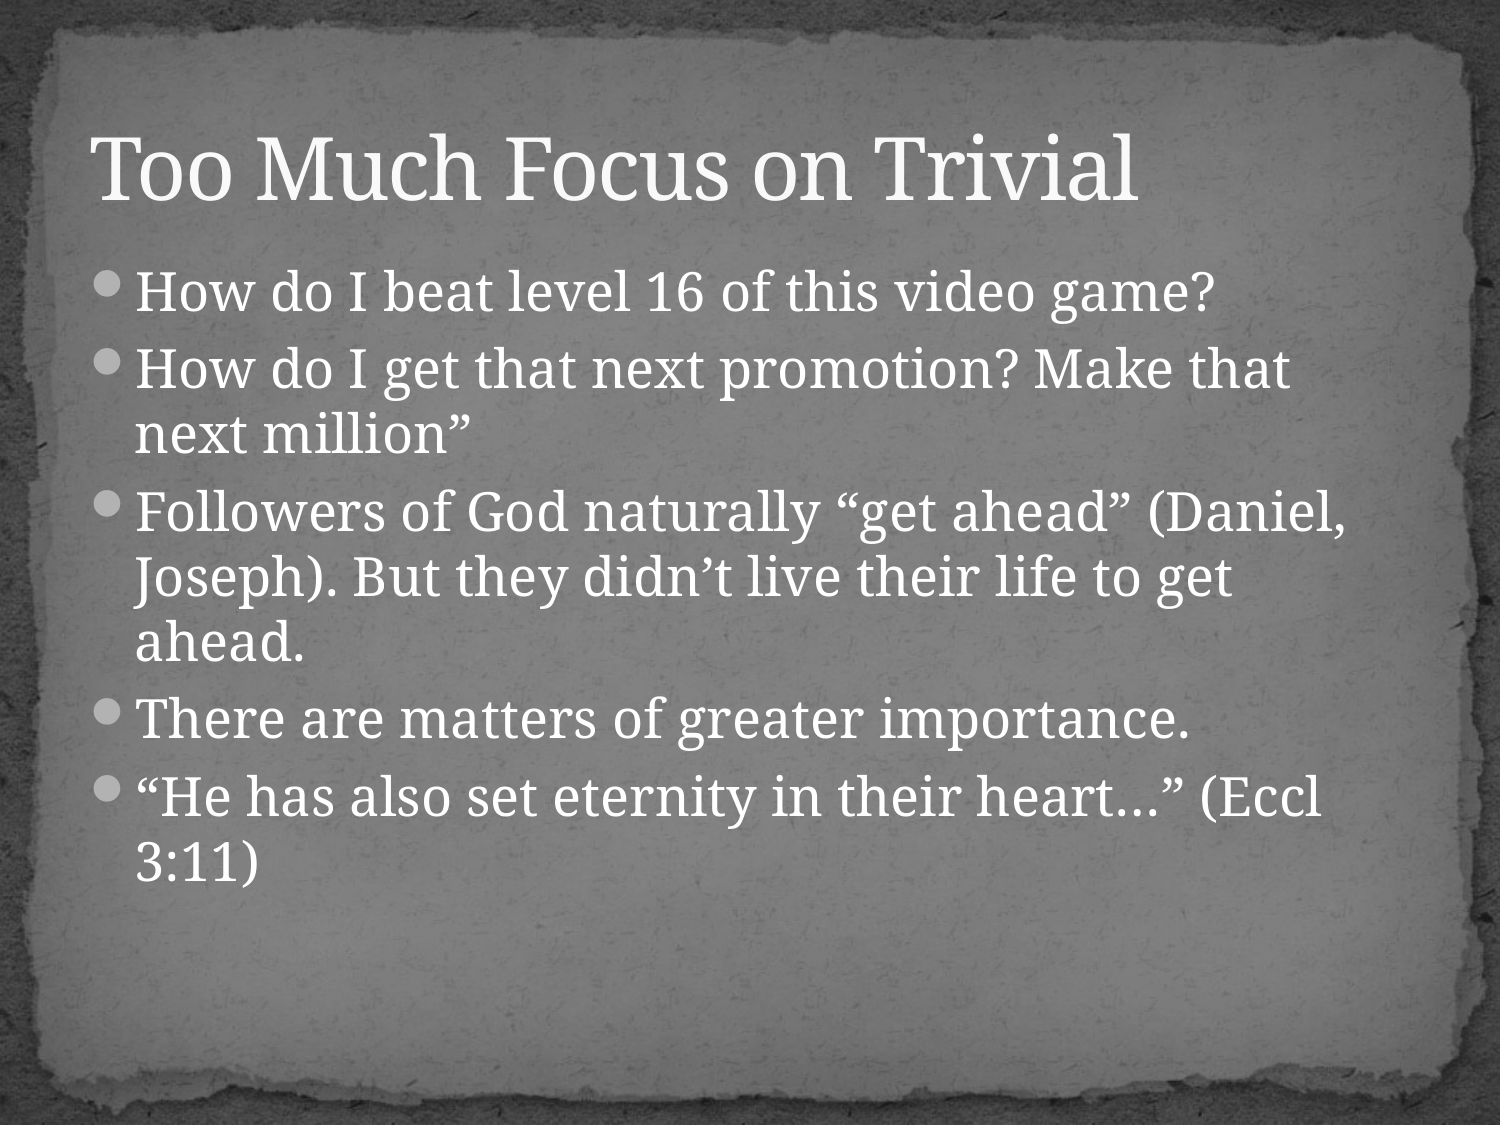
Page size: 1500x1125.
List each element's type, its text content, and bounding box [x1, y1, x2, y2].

title Too Much Focus on Trivial [74, 24, 1425, 225]
list How do I beat level 16 of this video game? How do I get that next promotion? Make that next million” Followers of God naturally “get ahead” (Daniel, Joseph). But they didn’t live their life to get ahead. There are matters of greater importance. “He has also set eternity in their heart…” (Eccl 3:11) [75, 249, 1425, 1000]
